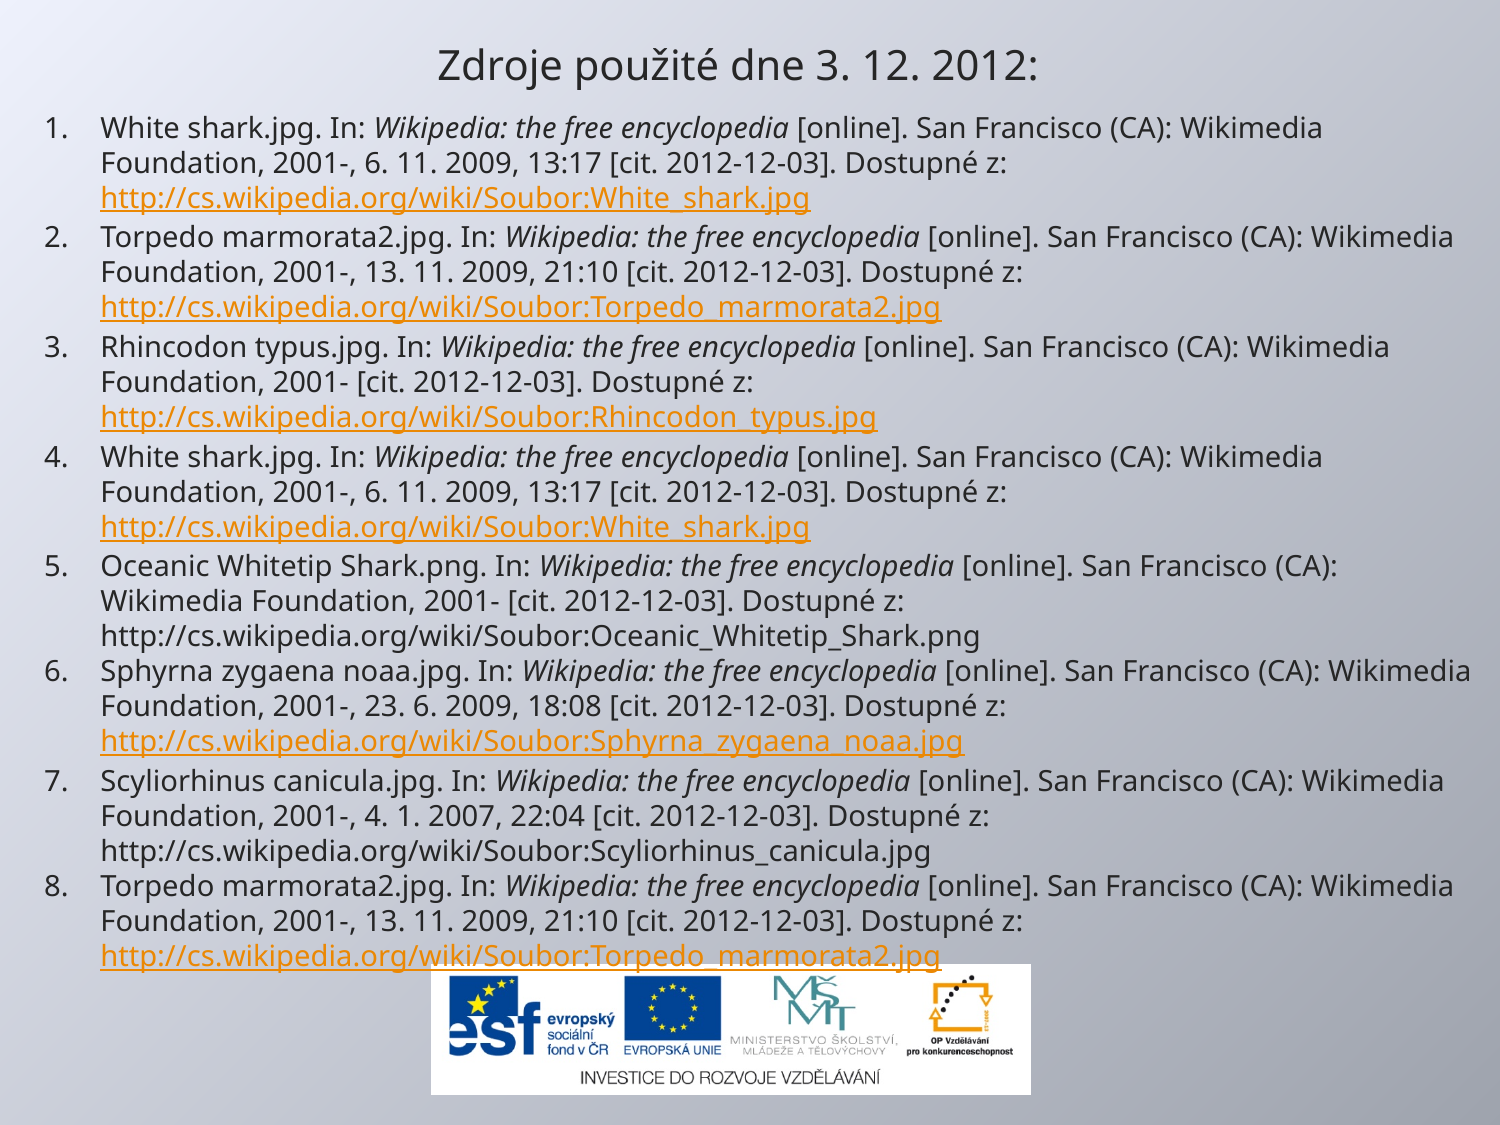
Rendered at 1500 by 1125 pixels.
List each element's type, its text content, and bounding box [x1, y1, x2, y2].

text_box Zdroje použité dne 3. 12. 2012: [112, 30, 1365, 96]
text_box White shark.jpg. In: Wikipedia: the free encyclopedia [online]. San Francisco (CA): Wikimedia Foundation, 2001-, 6. 11. 2009, 13:17 [cit. 2012-12-03]. Dostupné z: http://cs.wikipedia.org/wiki/Soubor:White_shark.jpg Torpedo marmorata2.jpg. In: Wikipedia: the free encyclopedia [online]. San Francisco (CA): Wikimedia Foundation, 2001-, 13. 11. 2009, 21:10 [cit. 2012-12-03]. Dostupné z: http://cs.wikipedia.org/wiki/Soubor:Torpedo_marmorata2.jpg Rhincodon typus.jpg. In: Wikipedia: the free encyclopedia [online]. San Francisco (CA): Wikimedia Foundation, 2001- [cit. 2012-12-03]. Dostupné z: http://cs.wikipedia.org/wiki/Soubor:Rhincodon_typus.jpg White shark.jpg. In: Wikipedia: the free encyclopedia [online]. San Francisco (CA): Wikimedia Foundation, 2001-, 6. 11. 2009, 13:17 [cit. 2012-12-03]. Dostupné z: http://cs.wikipedia.org/wiki/Soubor:White_shark.jpg Oceanic Whitetip Shark.png. In: Wikipedia: the free encyclopedia [online]. San Francisco (CA): Wikimedia Foundation, 2001- [cit. 2012-12-03]. Dostupné z: http://cs.wikipedia.org/wiki/Soubor:Oceanic_Whitetip_Shark.png Sphyrna zygaena noaa.jpg. In: Wikipedia: the free encyclopedia [online]. San Francisco (CA): Wikimedia Foundation, 2001-, 23. 6. 2009, 18:08 [cit. 2012-12-03]. Dostupné z: http://cs.wikipedia.org/wiki/Soubor:Sphyrna_zygaena_noaa.jpg Scyliorhinus canicula.jpg. In: Wikipedia: the free encyclopedia [online]. San Francisco (CA): Wikimedia Foundation, 2001-, 4. 1. 2007, 22:04 [cit. 2012-12-03]. Dostupné z: http://cs.wikipedia.org/wiki/Soubor:Scyliorhinus_canicula.jpg Torpedo marmorata2.jpg. In: Wikipedia: the free encyclopedia [online]. San Francisco (CA): Wikimedia Foundation, 2001-, 13. 11. 2009, 21:10 [cit. 2012-12-03]. Dostupné z: http://cs.wikipedia.org/wiki/Soubor:Torpedo_marmorata2.jpg [29, 101, 1500, 1020]
picture [430, 963, 1032, 1096]
